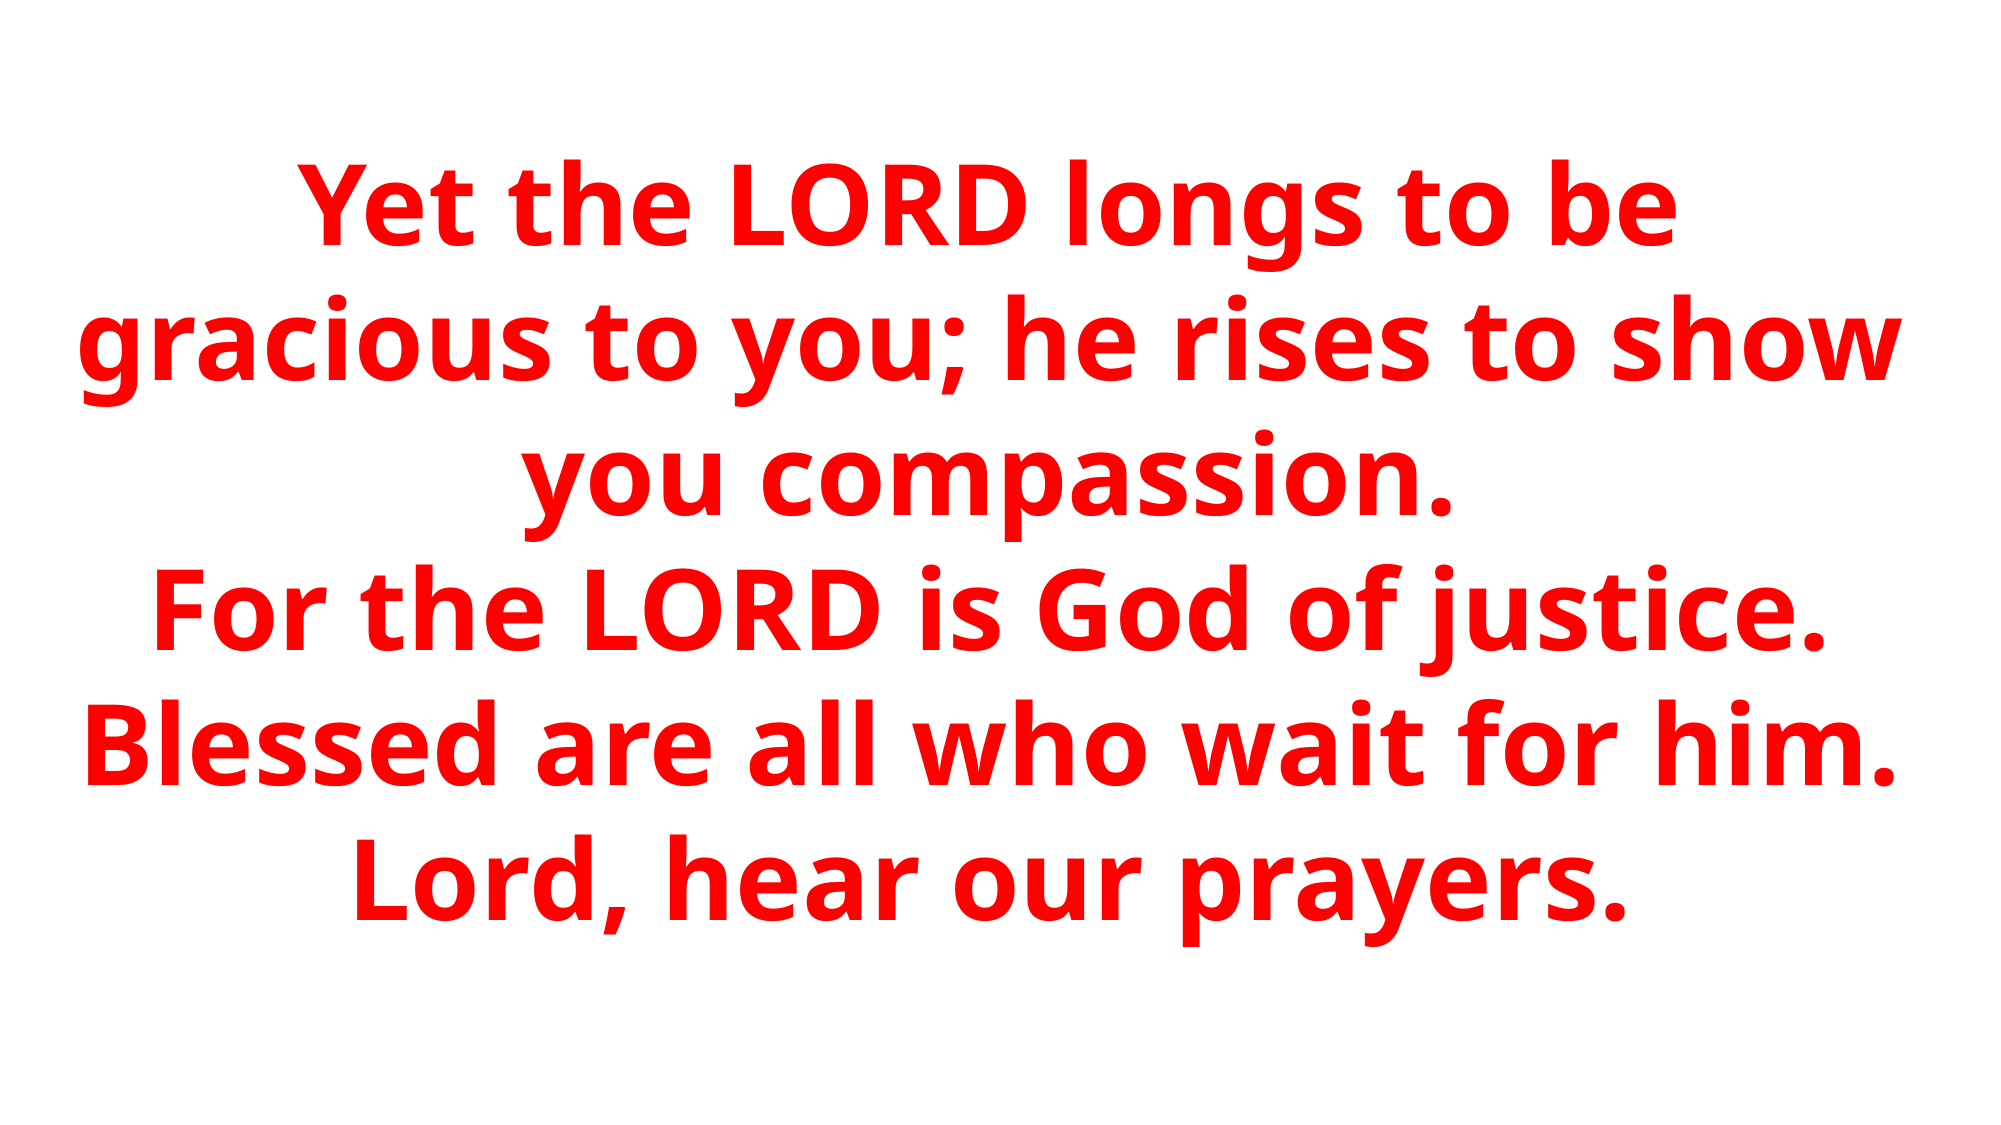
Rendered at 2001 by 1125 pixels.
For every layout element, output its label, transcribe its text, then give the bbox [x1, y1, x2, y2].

title Yet the LORD longs to be gracious to you; he rises to show you compassion. For the LORD is God of justice. Blessed are all who wait for him. Lord, hear our prayers. [41, 0, 1939, 1076]
